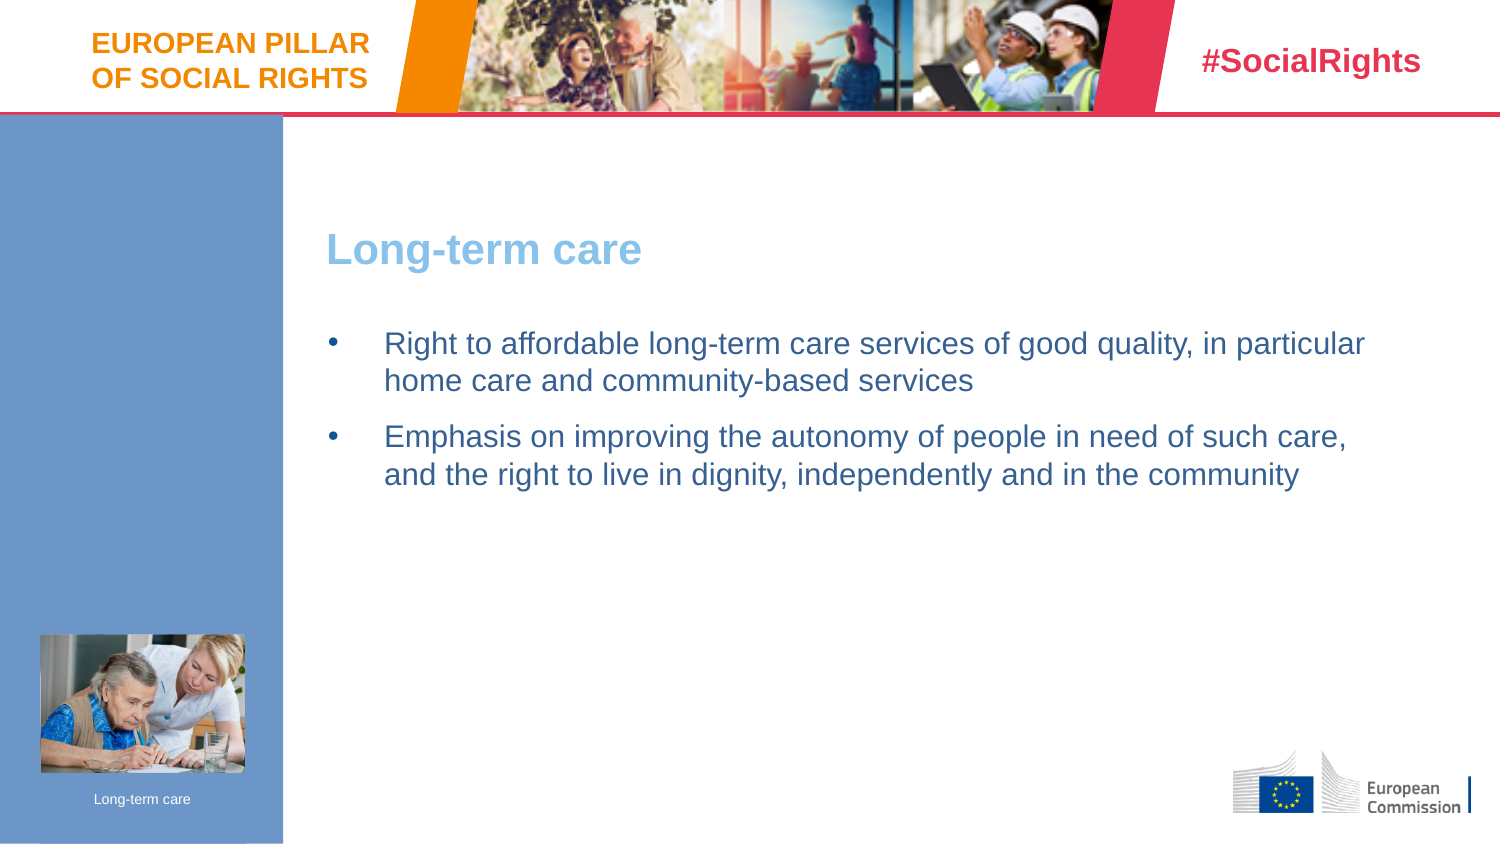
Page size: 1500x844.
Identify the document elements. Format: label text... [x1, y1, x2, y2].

text_box Long-term care [311, 200, 1471, 316]
picture [458, 0, 1112, 112]
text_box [39, 634, 246, 844]
list Right to affordable long-term care services of good quality, in particular home care and community-based services Emphasis on improving the autonomy of people in need of such care, and the right to live in dignity, independently and in the community [312, 316, 1390, 763]
text_box [0, 113, 285, 844]
picture [1233, 750, 1471, 813]
